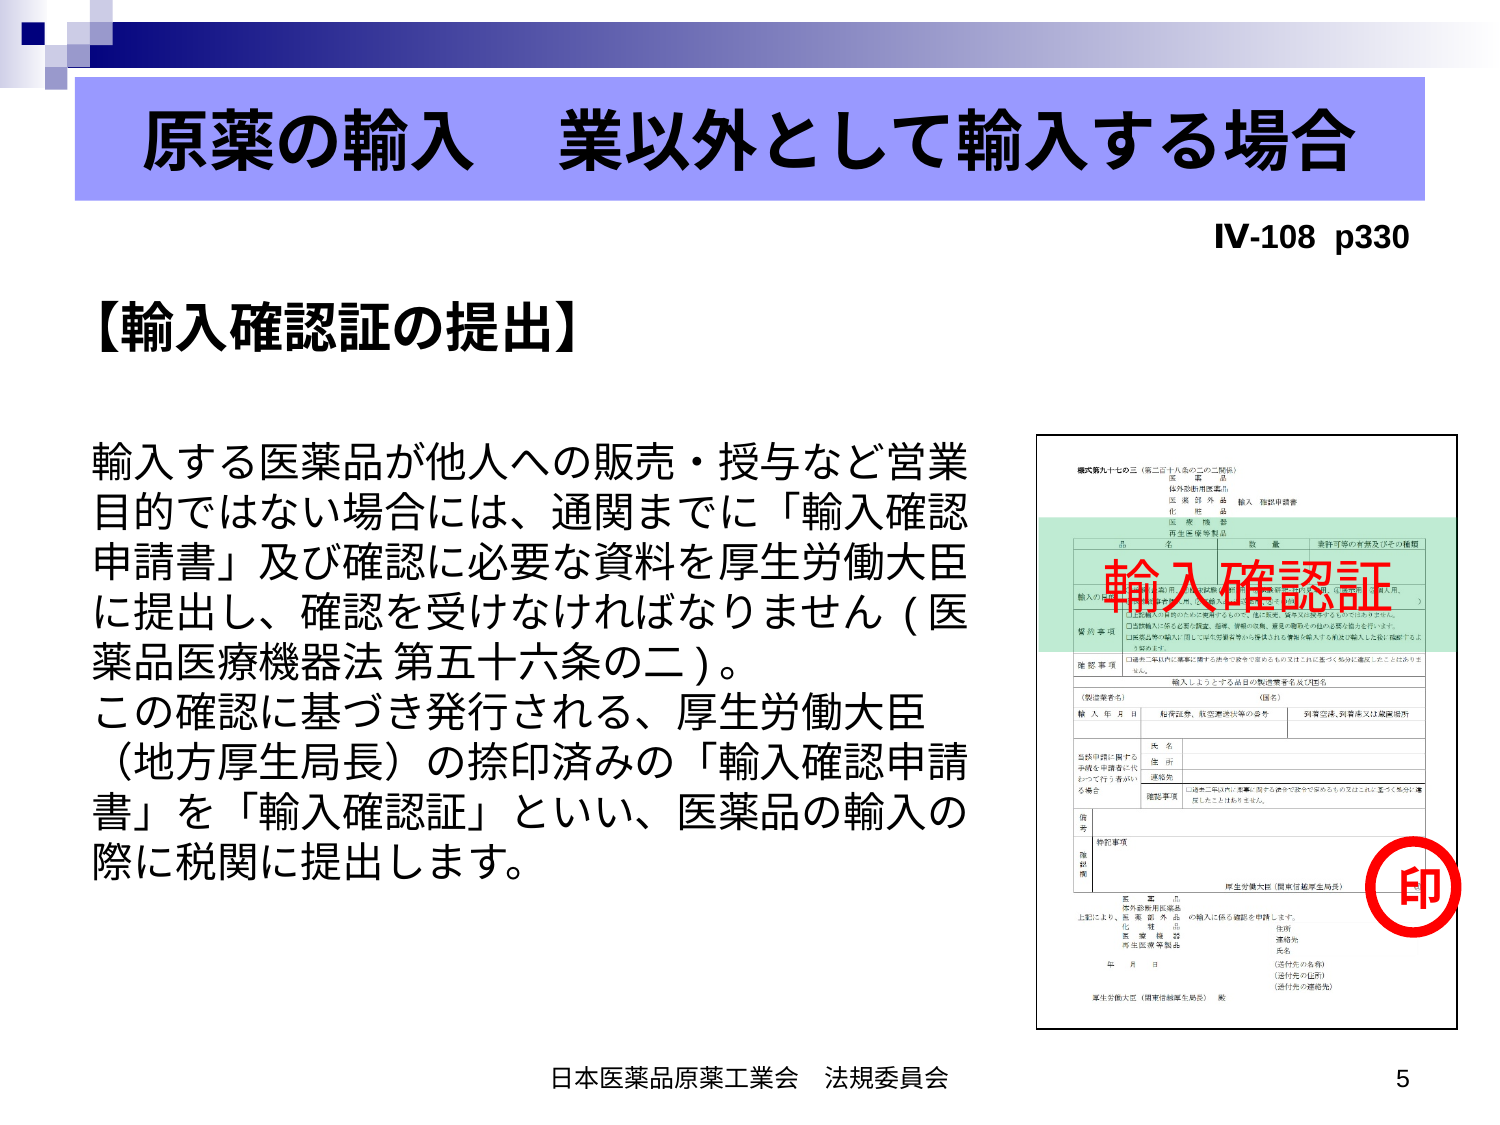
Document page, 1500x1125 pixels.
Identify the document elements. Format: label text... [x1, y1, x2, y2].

footer 日本医薬品原薬工業会 法規委員会 [512, 1025, 988, 1100]
picture [1036, 435, 1457, 1029]
text_box 【輸入確認証の提出】 [51, 285, 624, 366]
text_box Ⅳ-108 p330 [1097, 216, 1425, 263]
text_box 原薬の輸入 業以外として輸入する場合 [74, 77, 1425, 201]
slide_number 5 [1074, 1038, 1425, 1100]
text_box 輸入する医薬品が他人への販売・授与など営業目的ではない場合には、通関までに「輸入確認申請書」及び確認に必要な資料を厚生労働大臣に提出し、確認を受けなければなりません (医薬品医療機器法 第五十六条の二)。 この確認に基づき発行される、厚生労働大臣（地方厚生局長）の捺印済みの「輸入確認申請書」を「輸入確認証」といい、医薬品の輸入の際に税関に提出します。 [76, 428, 1000, 817]
